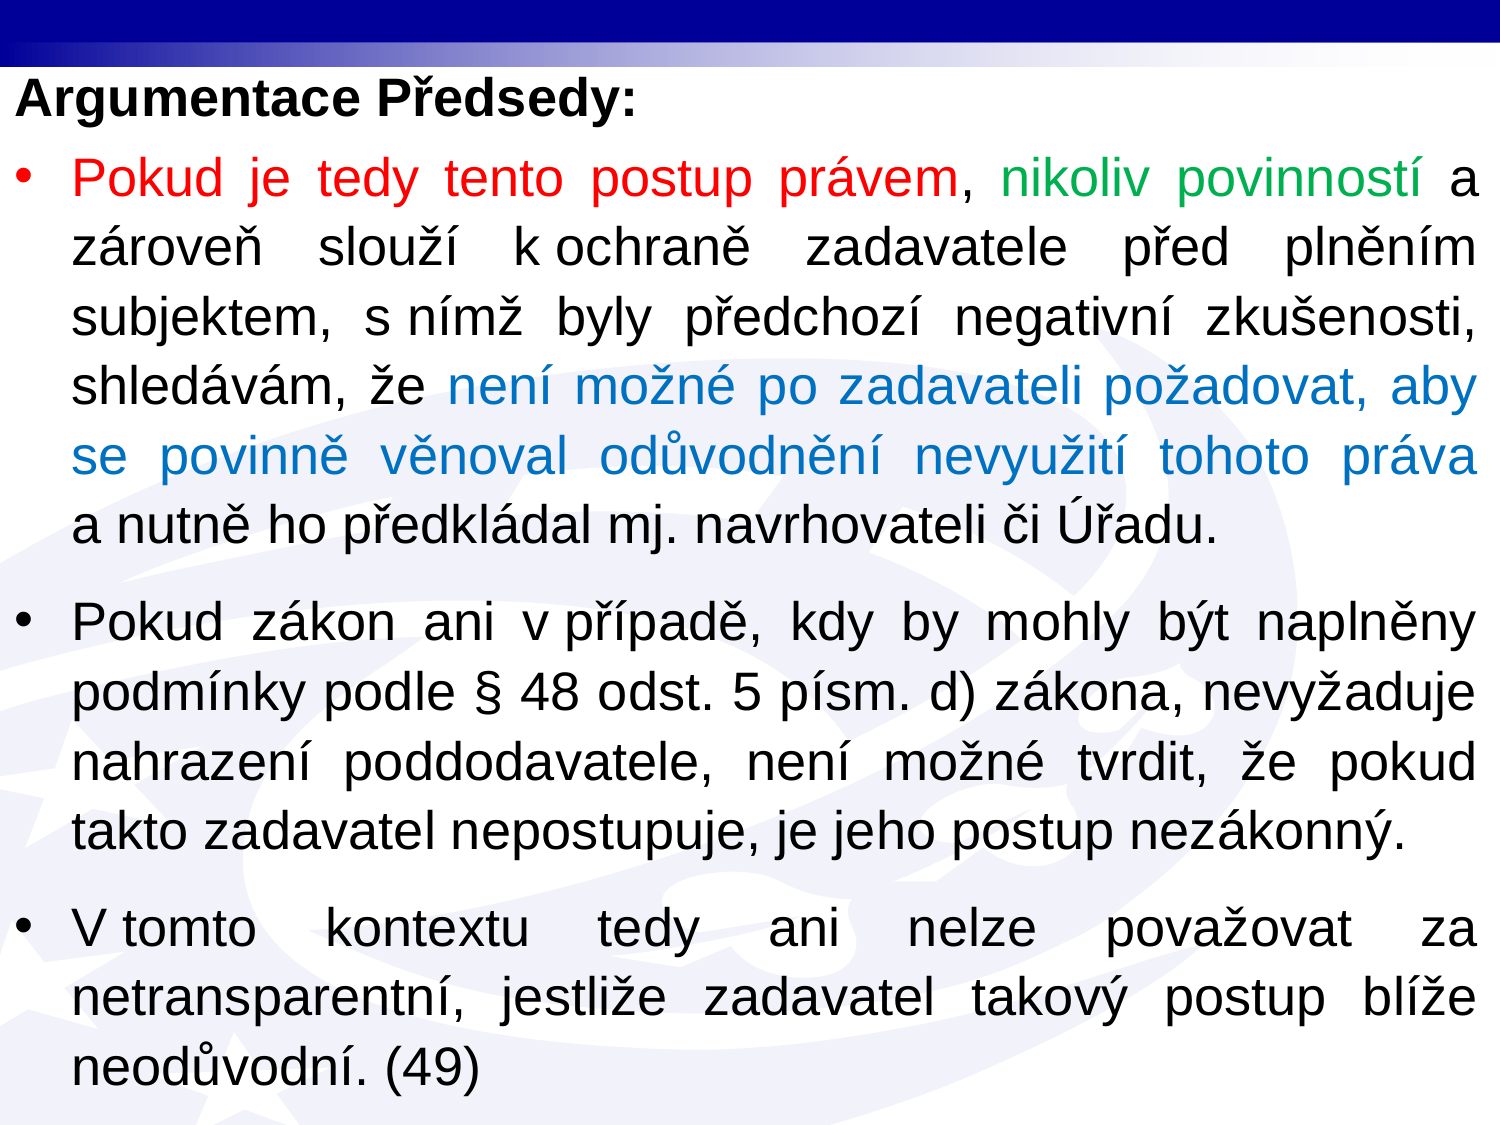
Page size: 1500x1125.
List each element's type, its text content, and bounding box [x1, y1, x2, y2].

list Argumentace Předsedy: Pokud je tedy tento postup právem, nikoliv povinností a zároveň slouží k ochraně zadavatele před plněním subjektem, s nímž byly předchozí negativní zkušenosti, shledávám, že není možné po zadavateli požadovat, aby se povinně věnoval odůvodnění nevyužití tohoto práva a nutně ho předkládal mj. navrhovateli či Úřadu. Pokud zákon ani v případě, kdy by mohly být naplněny podmínky podle § 48 odst. 5 písm. d) zákona, nevyžaduje nahrazení poddodavatele, není možné tvrdit, že pokud takto zadavatel nepostupuje, je jeho postup nezákonný. V tomto kontextu tedy ani nelze považovat za netransparentní, jestliže zadavatel takový postup blíže neodůvodní. (49) [0, 54, 1495, 1118]
